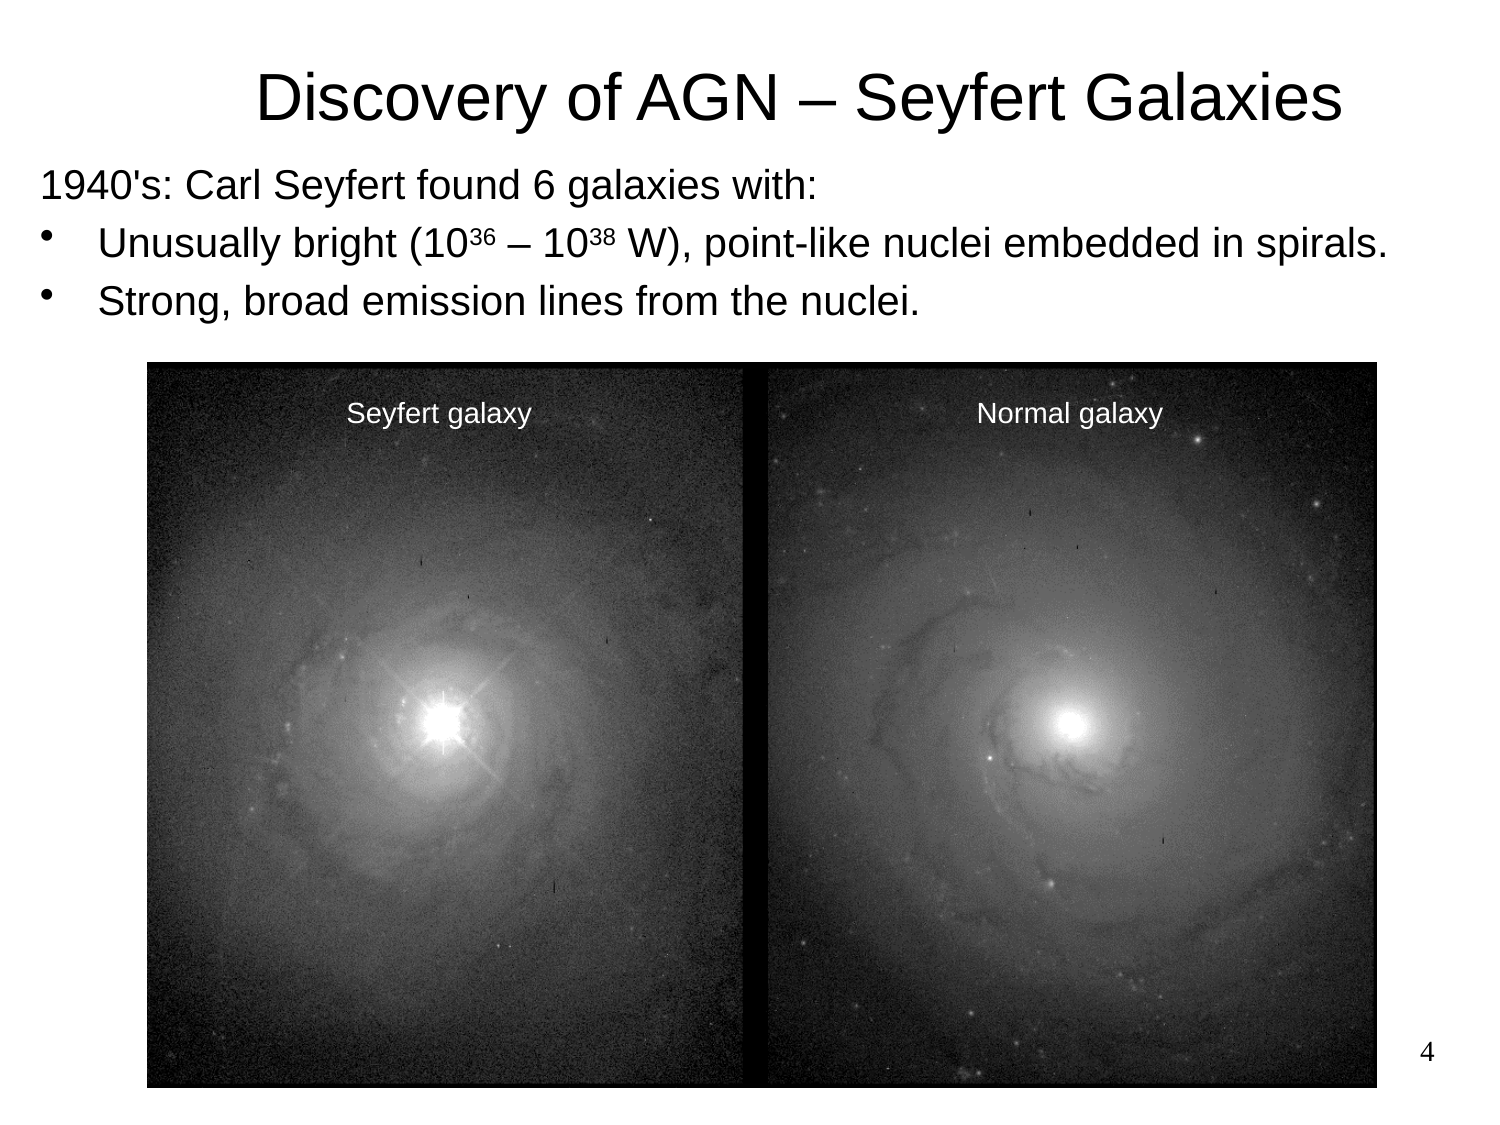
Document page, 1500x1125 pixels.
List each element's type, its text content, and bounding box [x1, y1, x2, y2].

list 1940's: Carl Seyfert found 6 galaxies with: Unusually bright (1036 – 1038 W), point-like nuclei embedded in spirals. Strong, broad emission lines from the nuclei. [24, 149, 1451, 613]
picture [147, 362, 1378, 1088]
slide_number 4 [1137, 1024, 1451, 1101]
title Discovery of AGN – Seyfert Galaxies [162, 0, 1438, 149]
